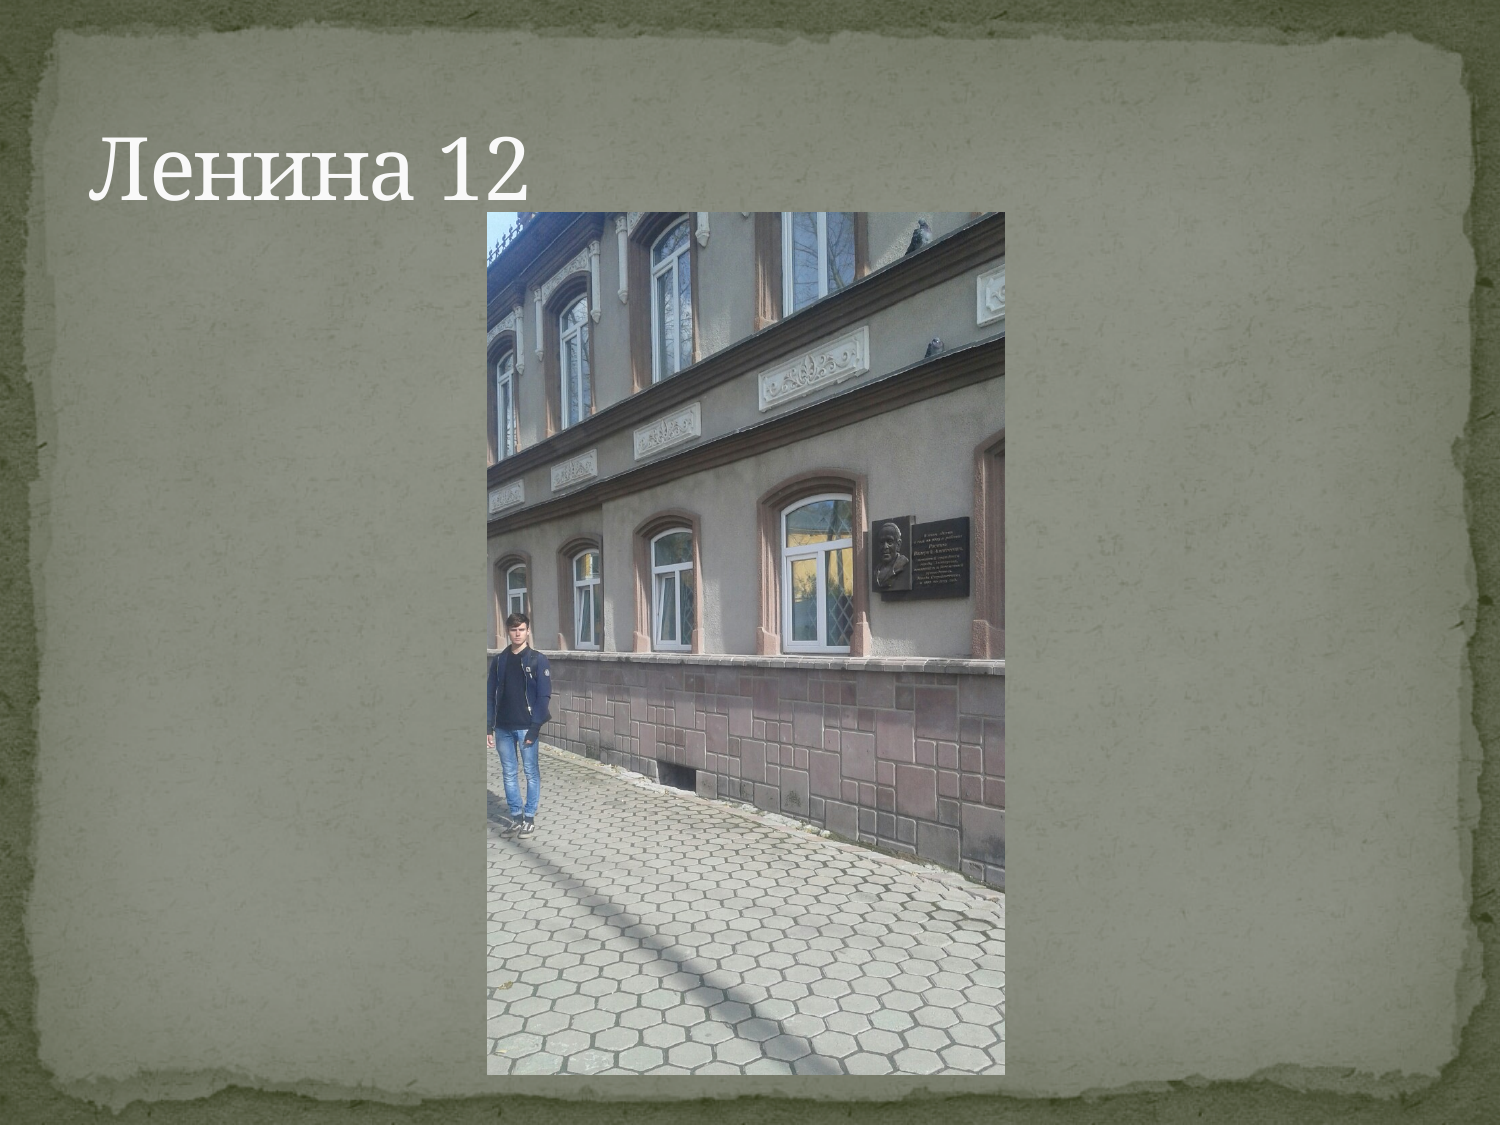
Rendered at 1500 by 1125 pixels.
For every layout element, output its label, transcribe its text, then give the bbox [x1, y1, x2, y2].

title Ленина 12 [74, 24, 1425, 225]
picture [487, 212, 1006, 1075]
